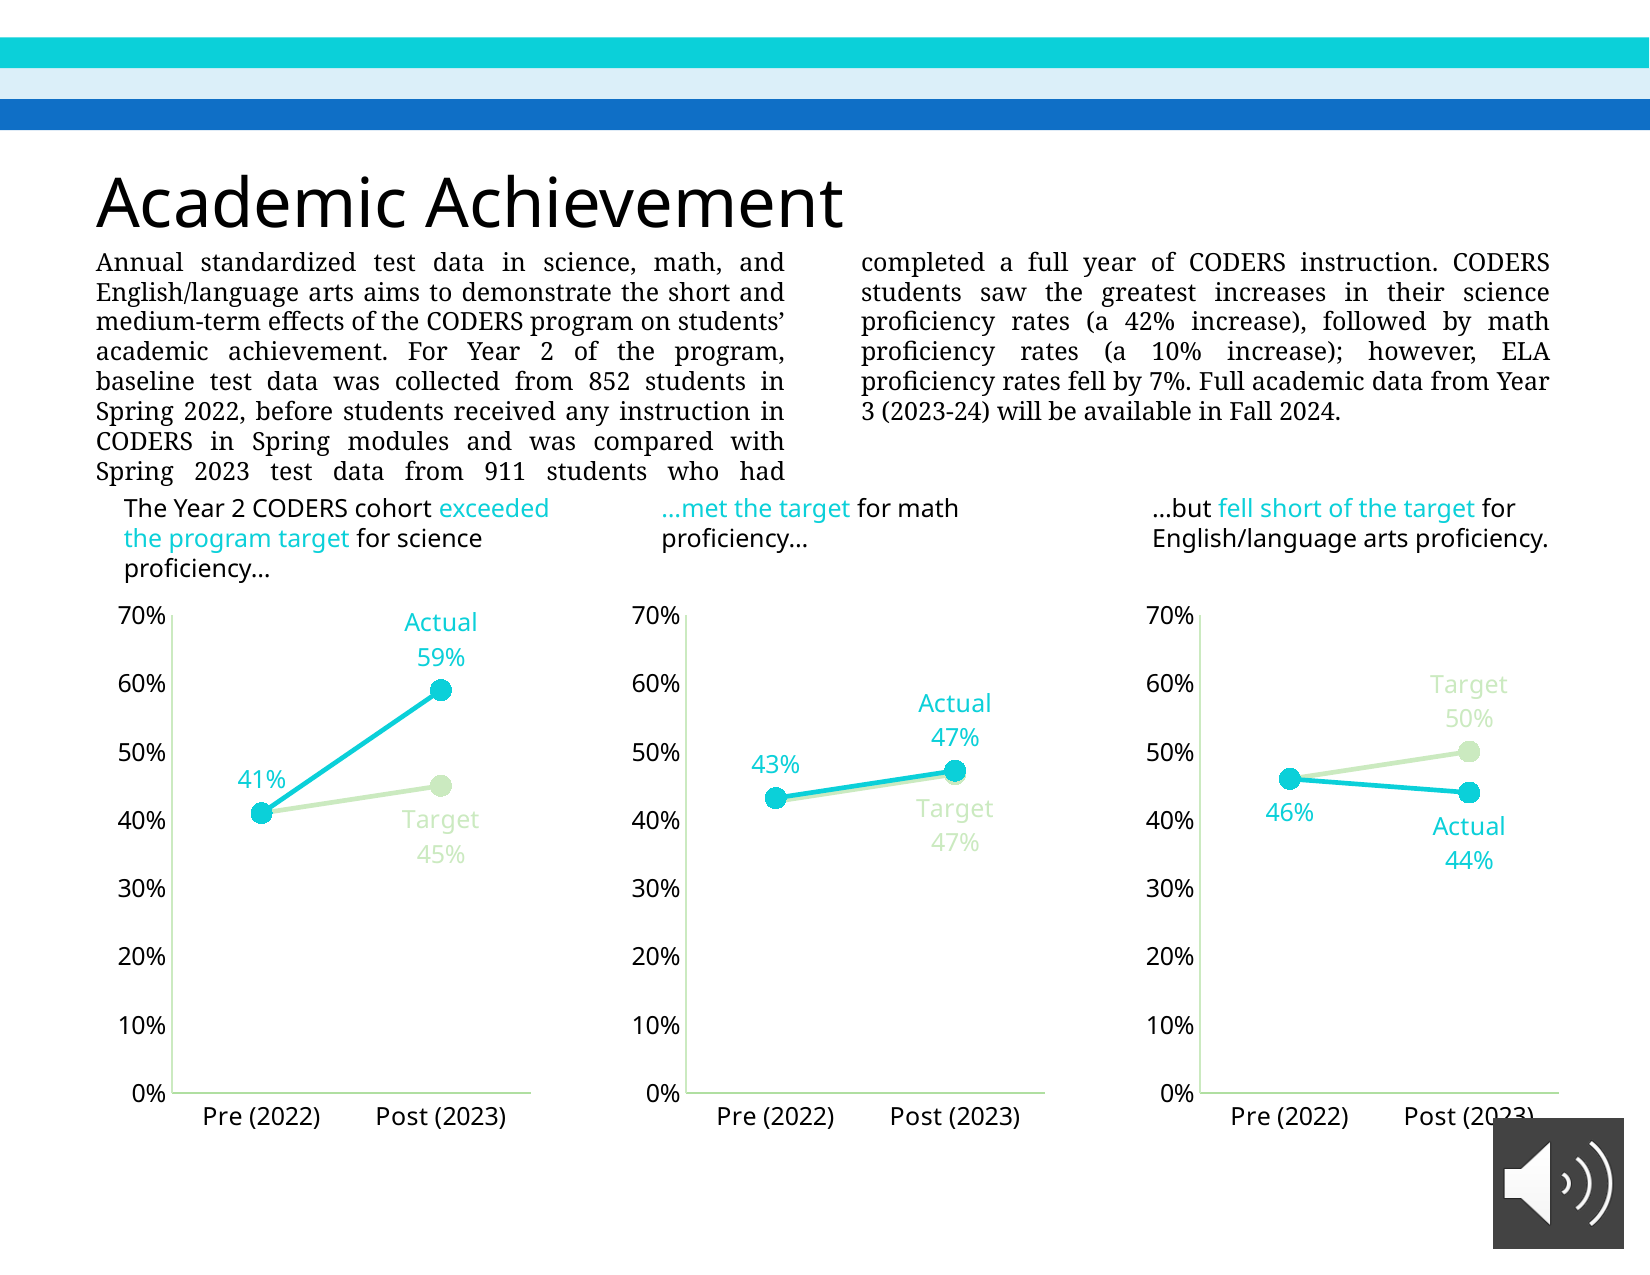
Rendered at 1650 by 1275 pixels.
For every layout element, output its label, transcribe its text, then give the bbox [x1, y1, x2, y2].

text_box Annual standardized test data in science, math, and English/language arts aims to demonstrate the short and medium-term effects of the CODERS program on students’ academic achievement. For Year 2 of the program, baseline test data was collected from 852 students in Spring 2022, before students received any instruction in CODERS in Spring modules and was compared with Spring 2023 test data from 911 students who had completed a full year of CODERS instruction. CODERS students saw the greatest increases in their science proficiency rates (a 42% increase), followed by math proficiency rates (a 10% increase); however, ELA proficiency rates fell by 7%. Full academic data from Year 3 (2023-24) will be available in Fall 2024. [81, 238, 1566, 510]
chart [108, 586, 540, 1146]
chart [622, 586, 1054, 1146]
text_box The Year 2 CODERS cohort exceeded the program target for science proficiency… [108, 485, 587, 590]
text_box …but fell short of the target for English/language arts proficiency. [1137, 485, 1568, 560]
chart [1136, 586, 1569, 1146]
title Academic Achievement [81, 132, 1539, 238]
text_box [0, 98, 1650, 132]
text_box [0, 70, 1650, 98]
text_box …met the target for math proficiency… [646, 485, 1077, 560]
picture [1491, 1116, 1626, 1251]
text_box [0, 36, 1650, 70]
